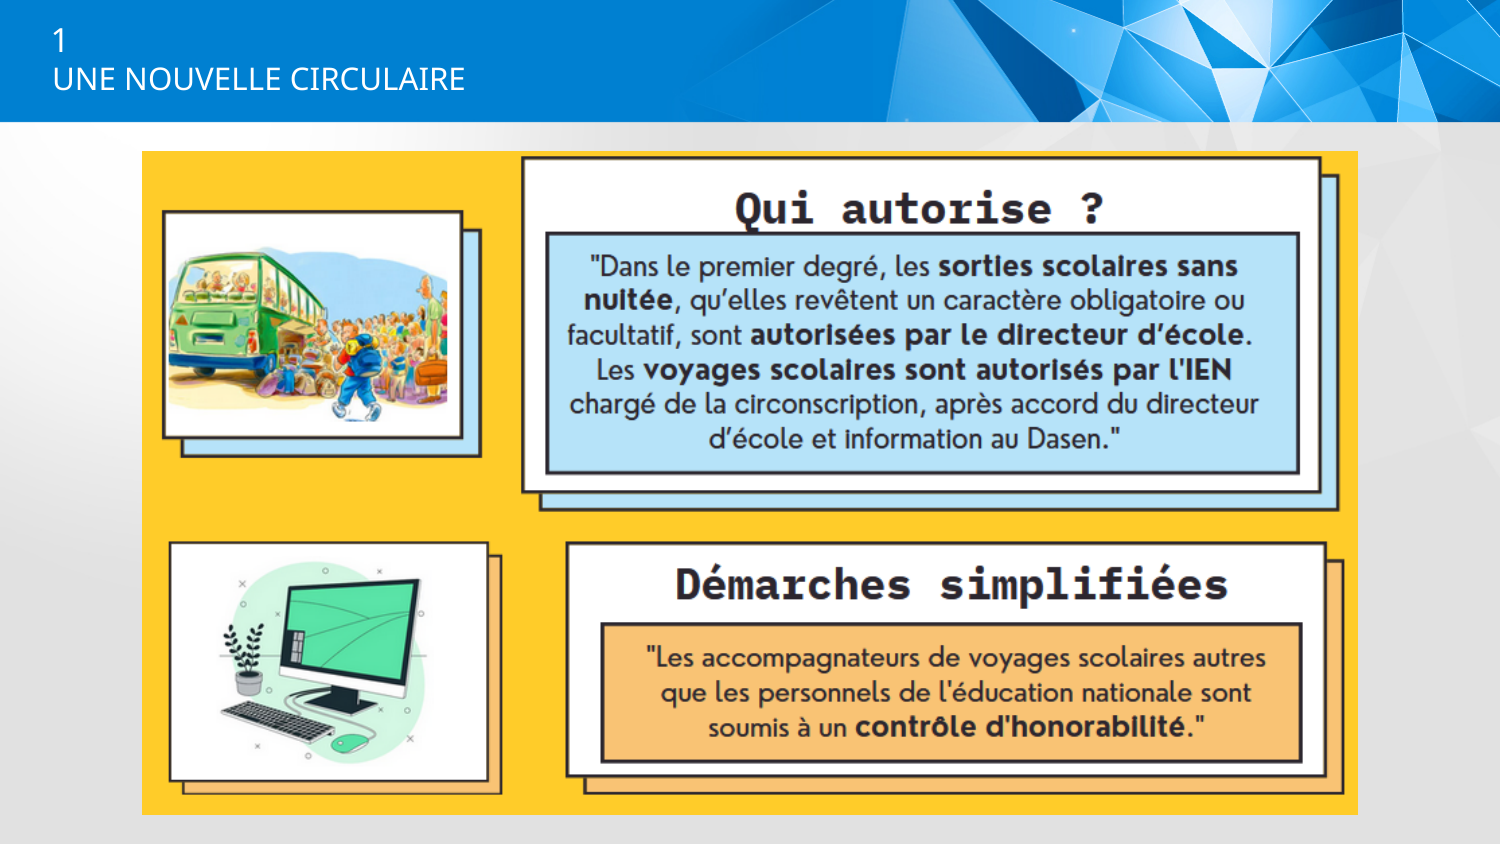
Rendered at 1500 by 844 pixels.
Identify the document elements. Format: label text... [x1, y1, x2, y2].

picture [0, 0, 1500, 844]
title 1 [50, 18, 292, 59]
list UNE NOUVELLE CIRCULAIRE [52, 58, 636, 104]
